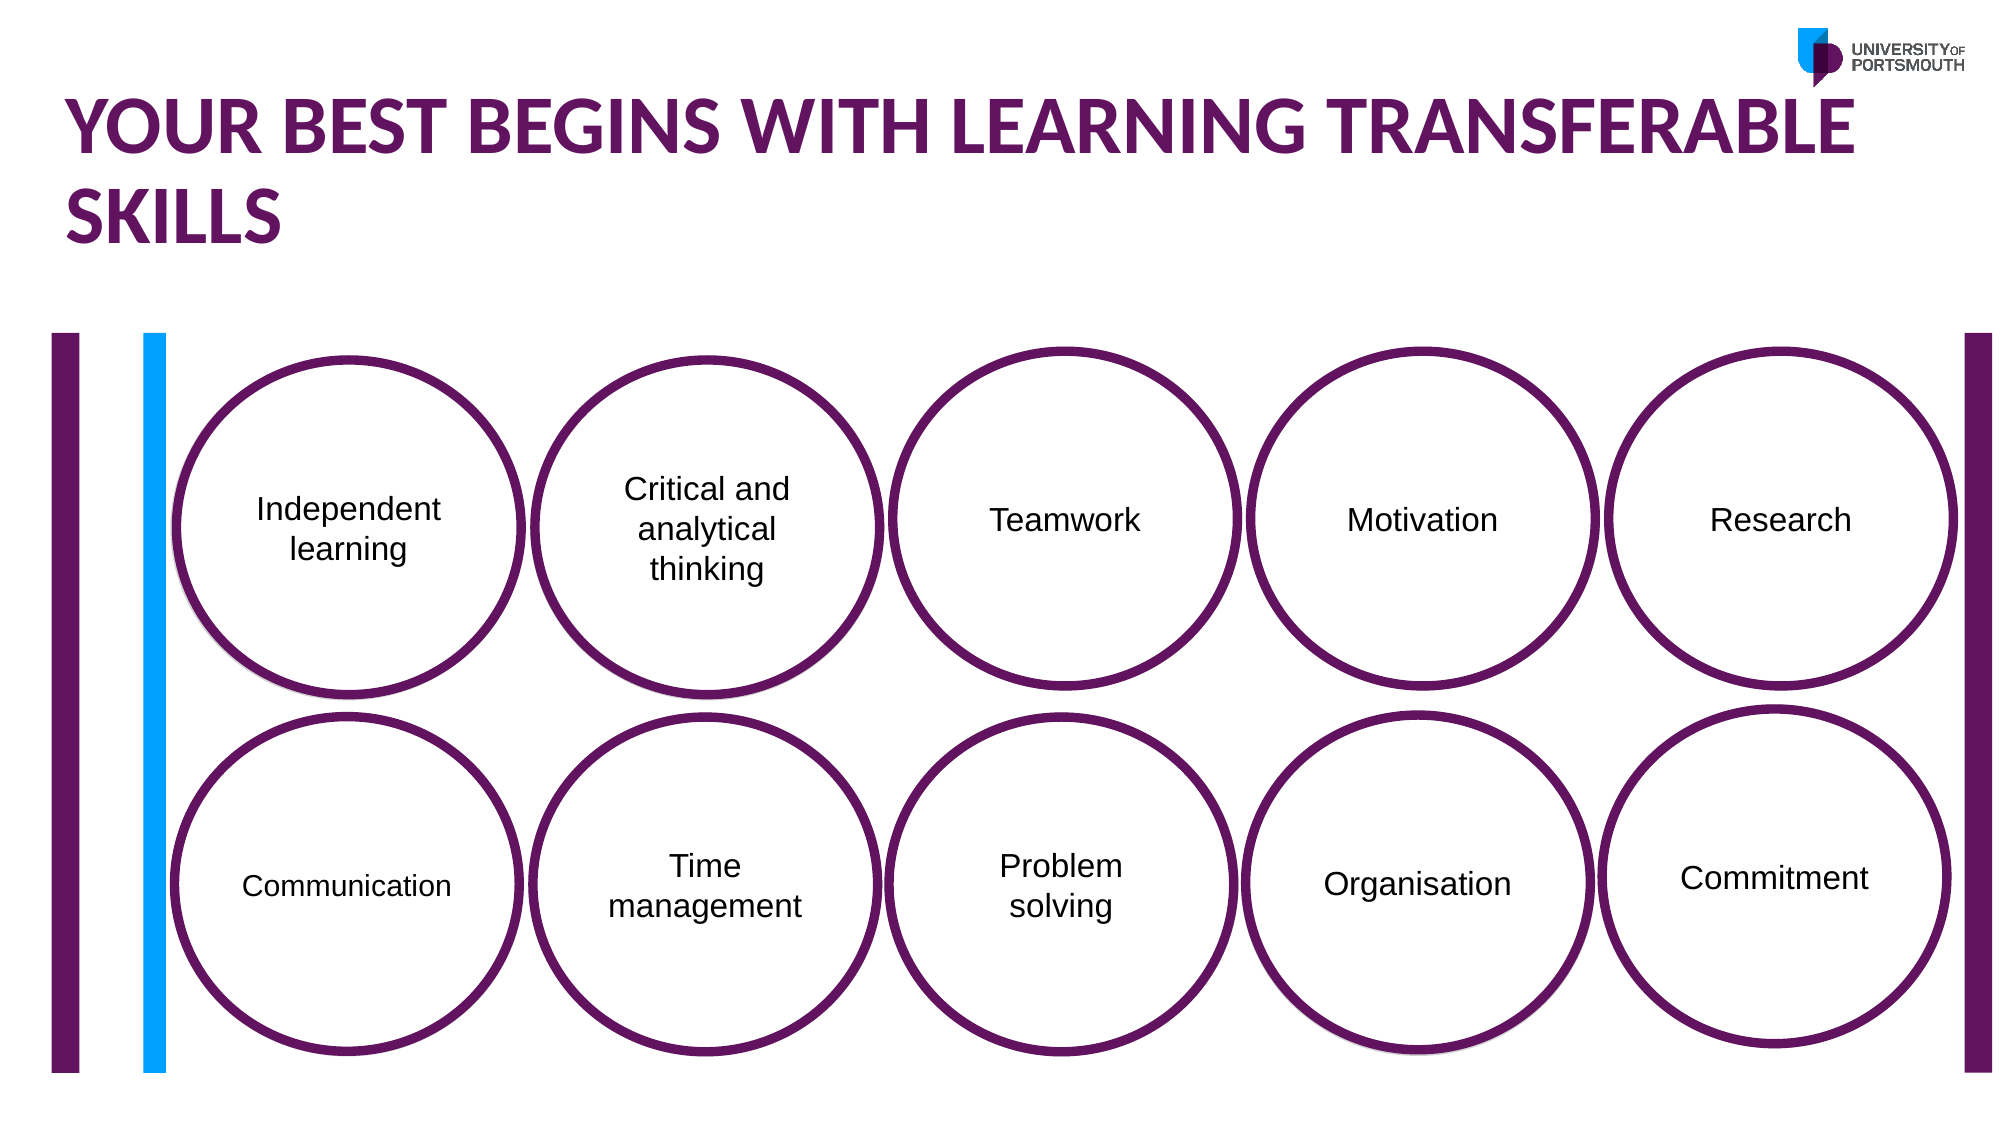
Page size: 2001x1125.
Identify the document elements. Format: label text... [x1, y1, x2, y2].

title YOUR BEST BEGINS WITH LEARNING TRANSFERABLE SKILLS [50, 74, 1948, 278]
text_box Communication [174, 716, 520, 1052]
text_box Problem solving [889, 717, 1234, 1052]
text_box Teamwork [892, 351, 1238, 686]
text_box Organisation [1245, 715, 1591, 1050]
text_box Critical and analytical thinking [534, 359, 880, 695]
text_box Time management [532, 717, 878, 1052]
text_box Independent learning [176, 359, 522, 695]
picture [1798, 28, 1966, 88]
text_box Commitment [1602, 708, 1947, 1044]
text_box Research [1608, 351, 1954, 686]
text_box Motivation [1250, 351, 1596, 686]
